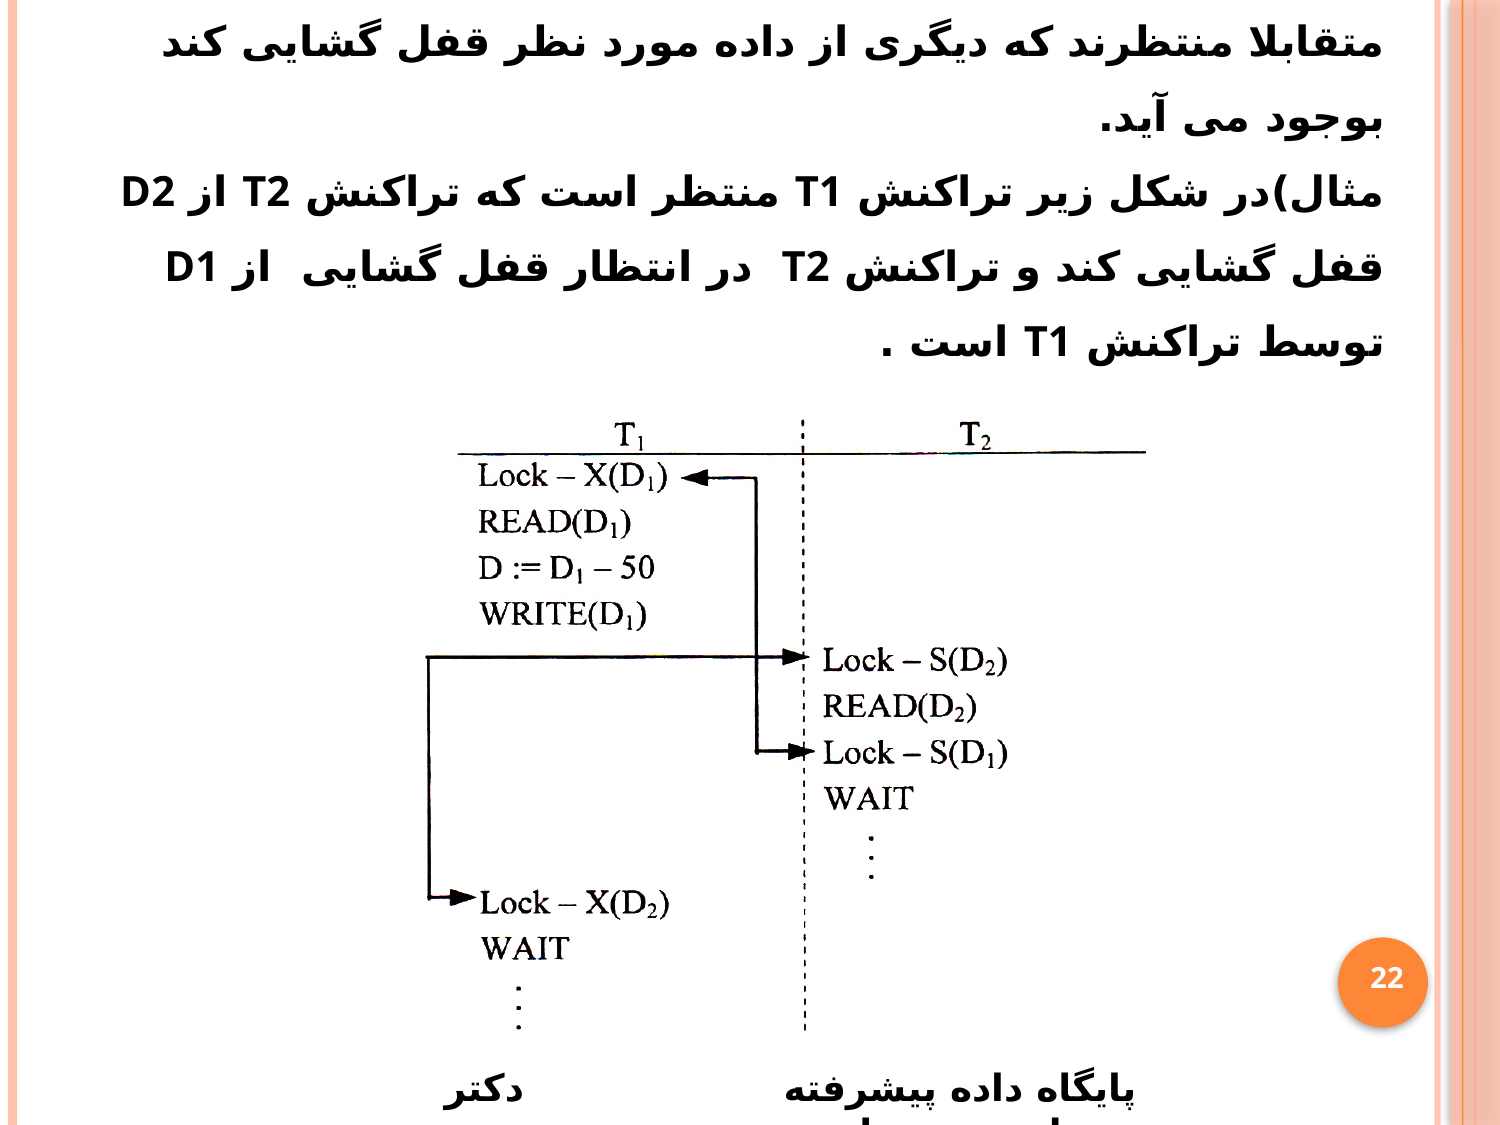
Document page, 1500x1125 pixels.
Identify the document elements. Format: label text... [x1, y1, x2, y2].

text_box [287, 387, 1236, 1064]
title مشکل بن بست در وضعیتی که در آن ، حداقل دو تراکنش متقابلا منتظرند که دیگری از داده مورد نظر قفل گشایی کند بوجود می آید. مثال)در شکل زیر تراکنش T1 منتظر است که تراکنش T2 از D2 قفل گشایی کند و تراکنش T2 در انتظار قفل گشایی از D1 توسط تراکنش T1 است . [75, 184, 1400, 372]
slide_number 22 [1337, 936, 1438, 1023]
